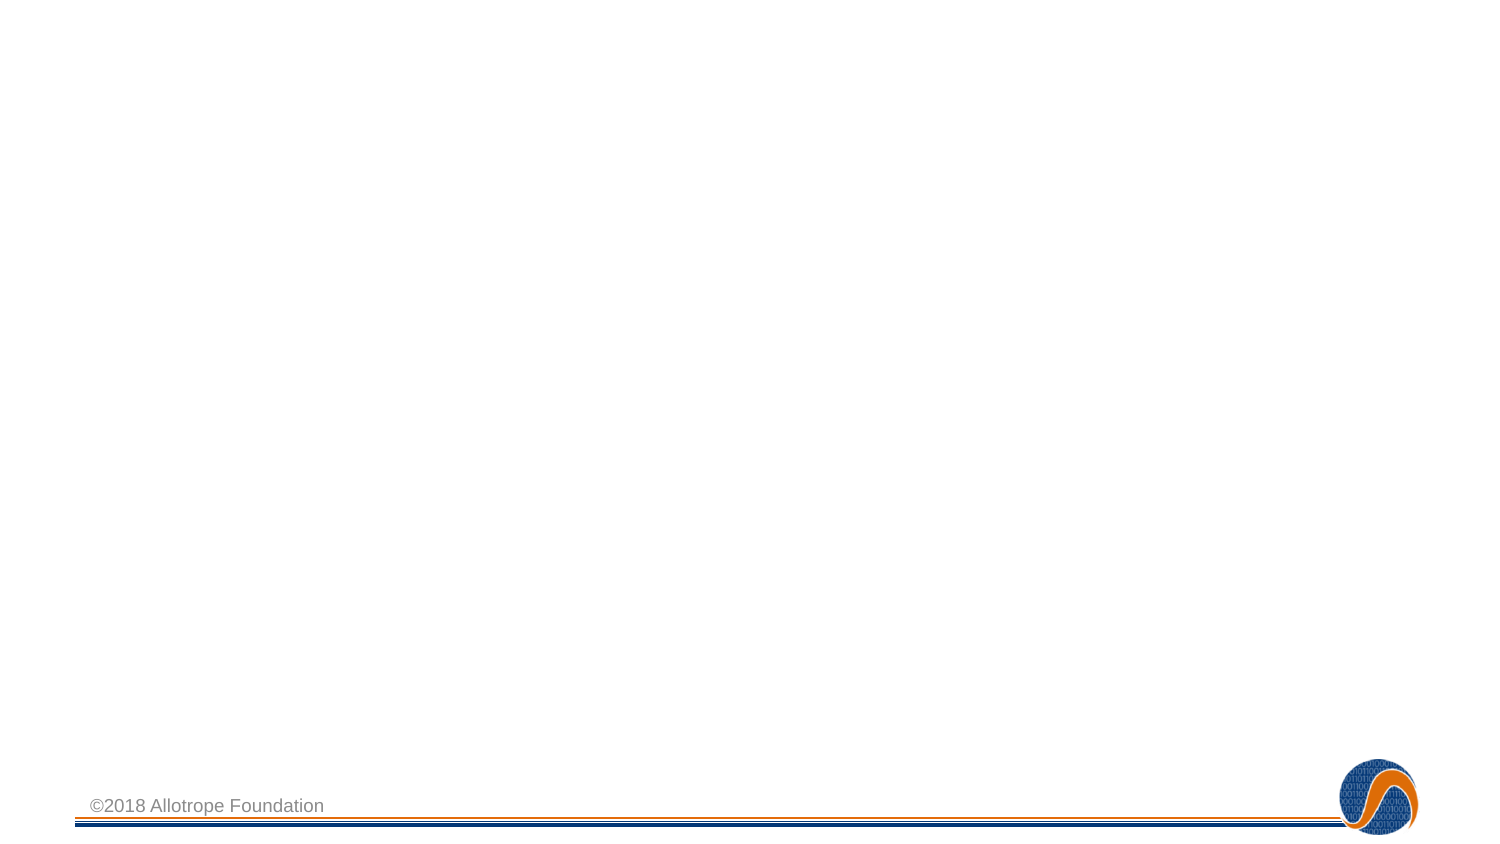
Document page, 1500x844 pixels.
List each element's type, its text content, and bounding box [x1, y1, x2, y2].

picture [1337, 759, 1422, 835]
slide_number ©2018 Allotrope Foundation [75, 782, 425, 827]
